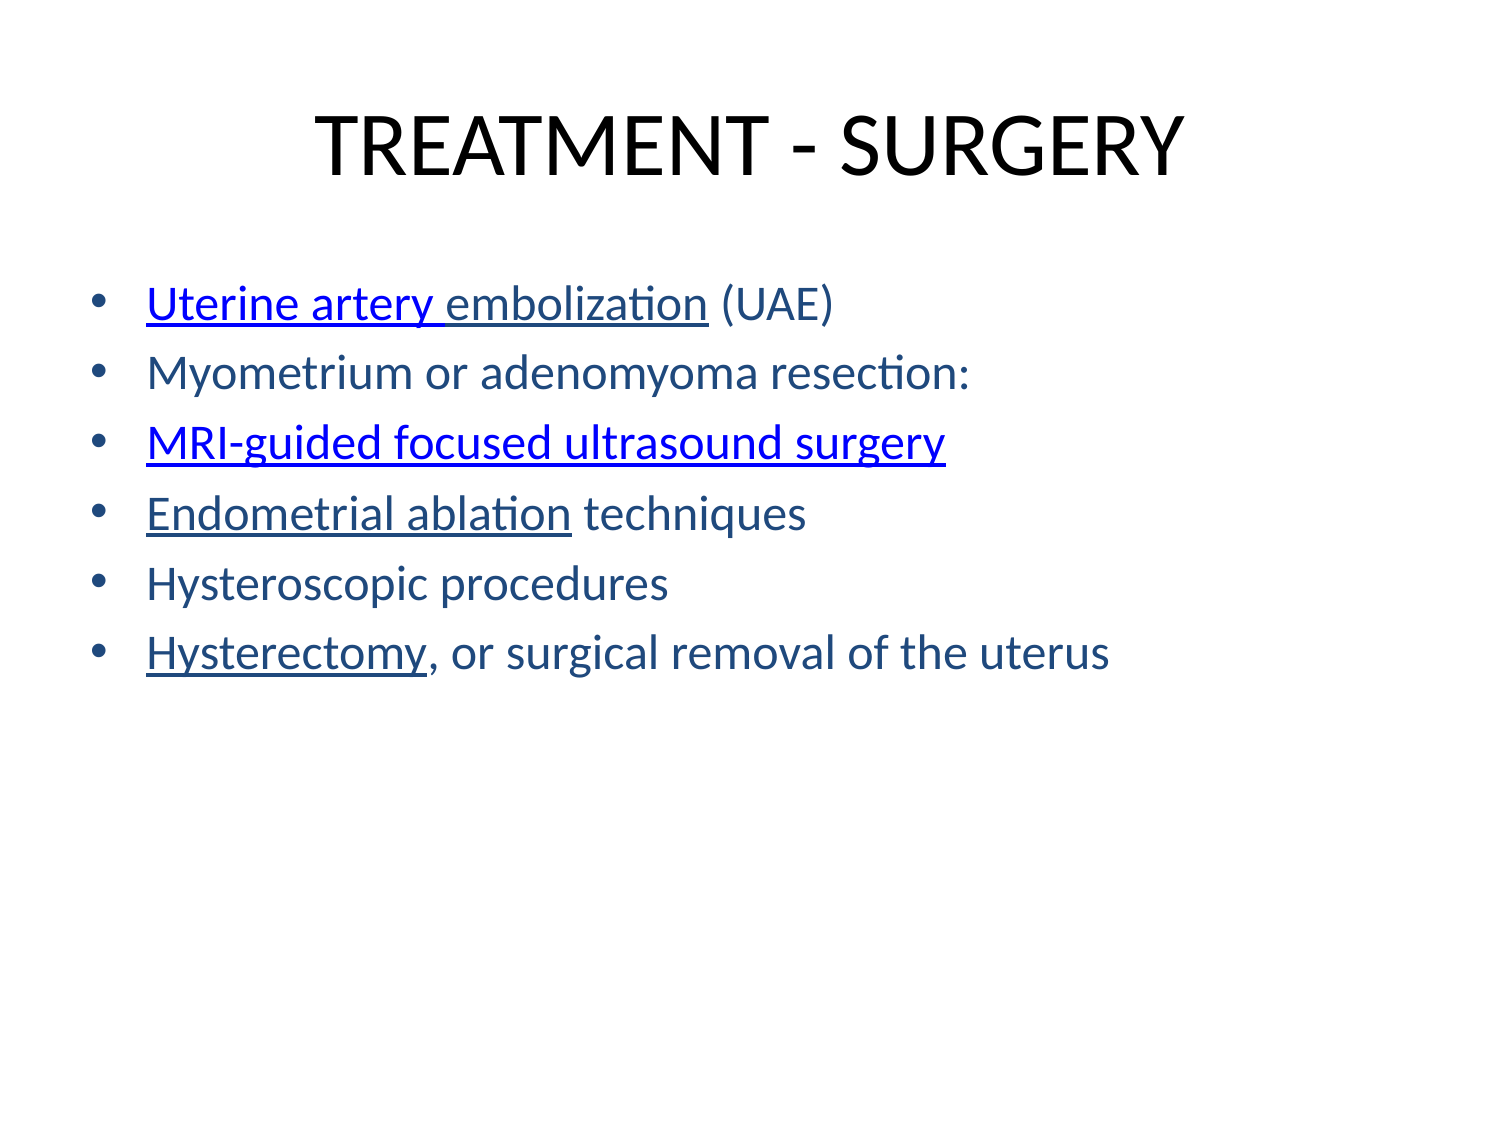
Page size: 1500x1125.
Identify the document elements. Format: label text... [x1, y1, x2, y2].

list Uterine artery embolization (UAE) Myometrium or adenomyoma resection: MRI-guided focused ultrasound surgery Endometrial ablation techniques Hysteroscopic procedures Hysterectomy, or surgical removal of the uterus [75, 262, 1425, 1005]
title TREATMENT - SURGERY [75, 45, 1425, 233]
